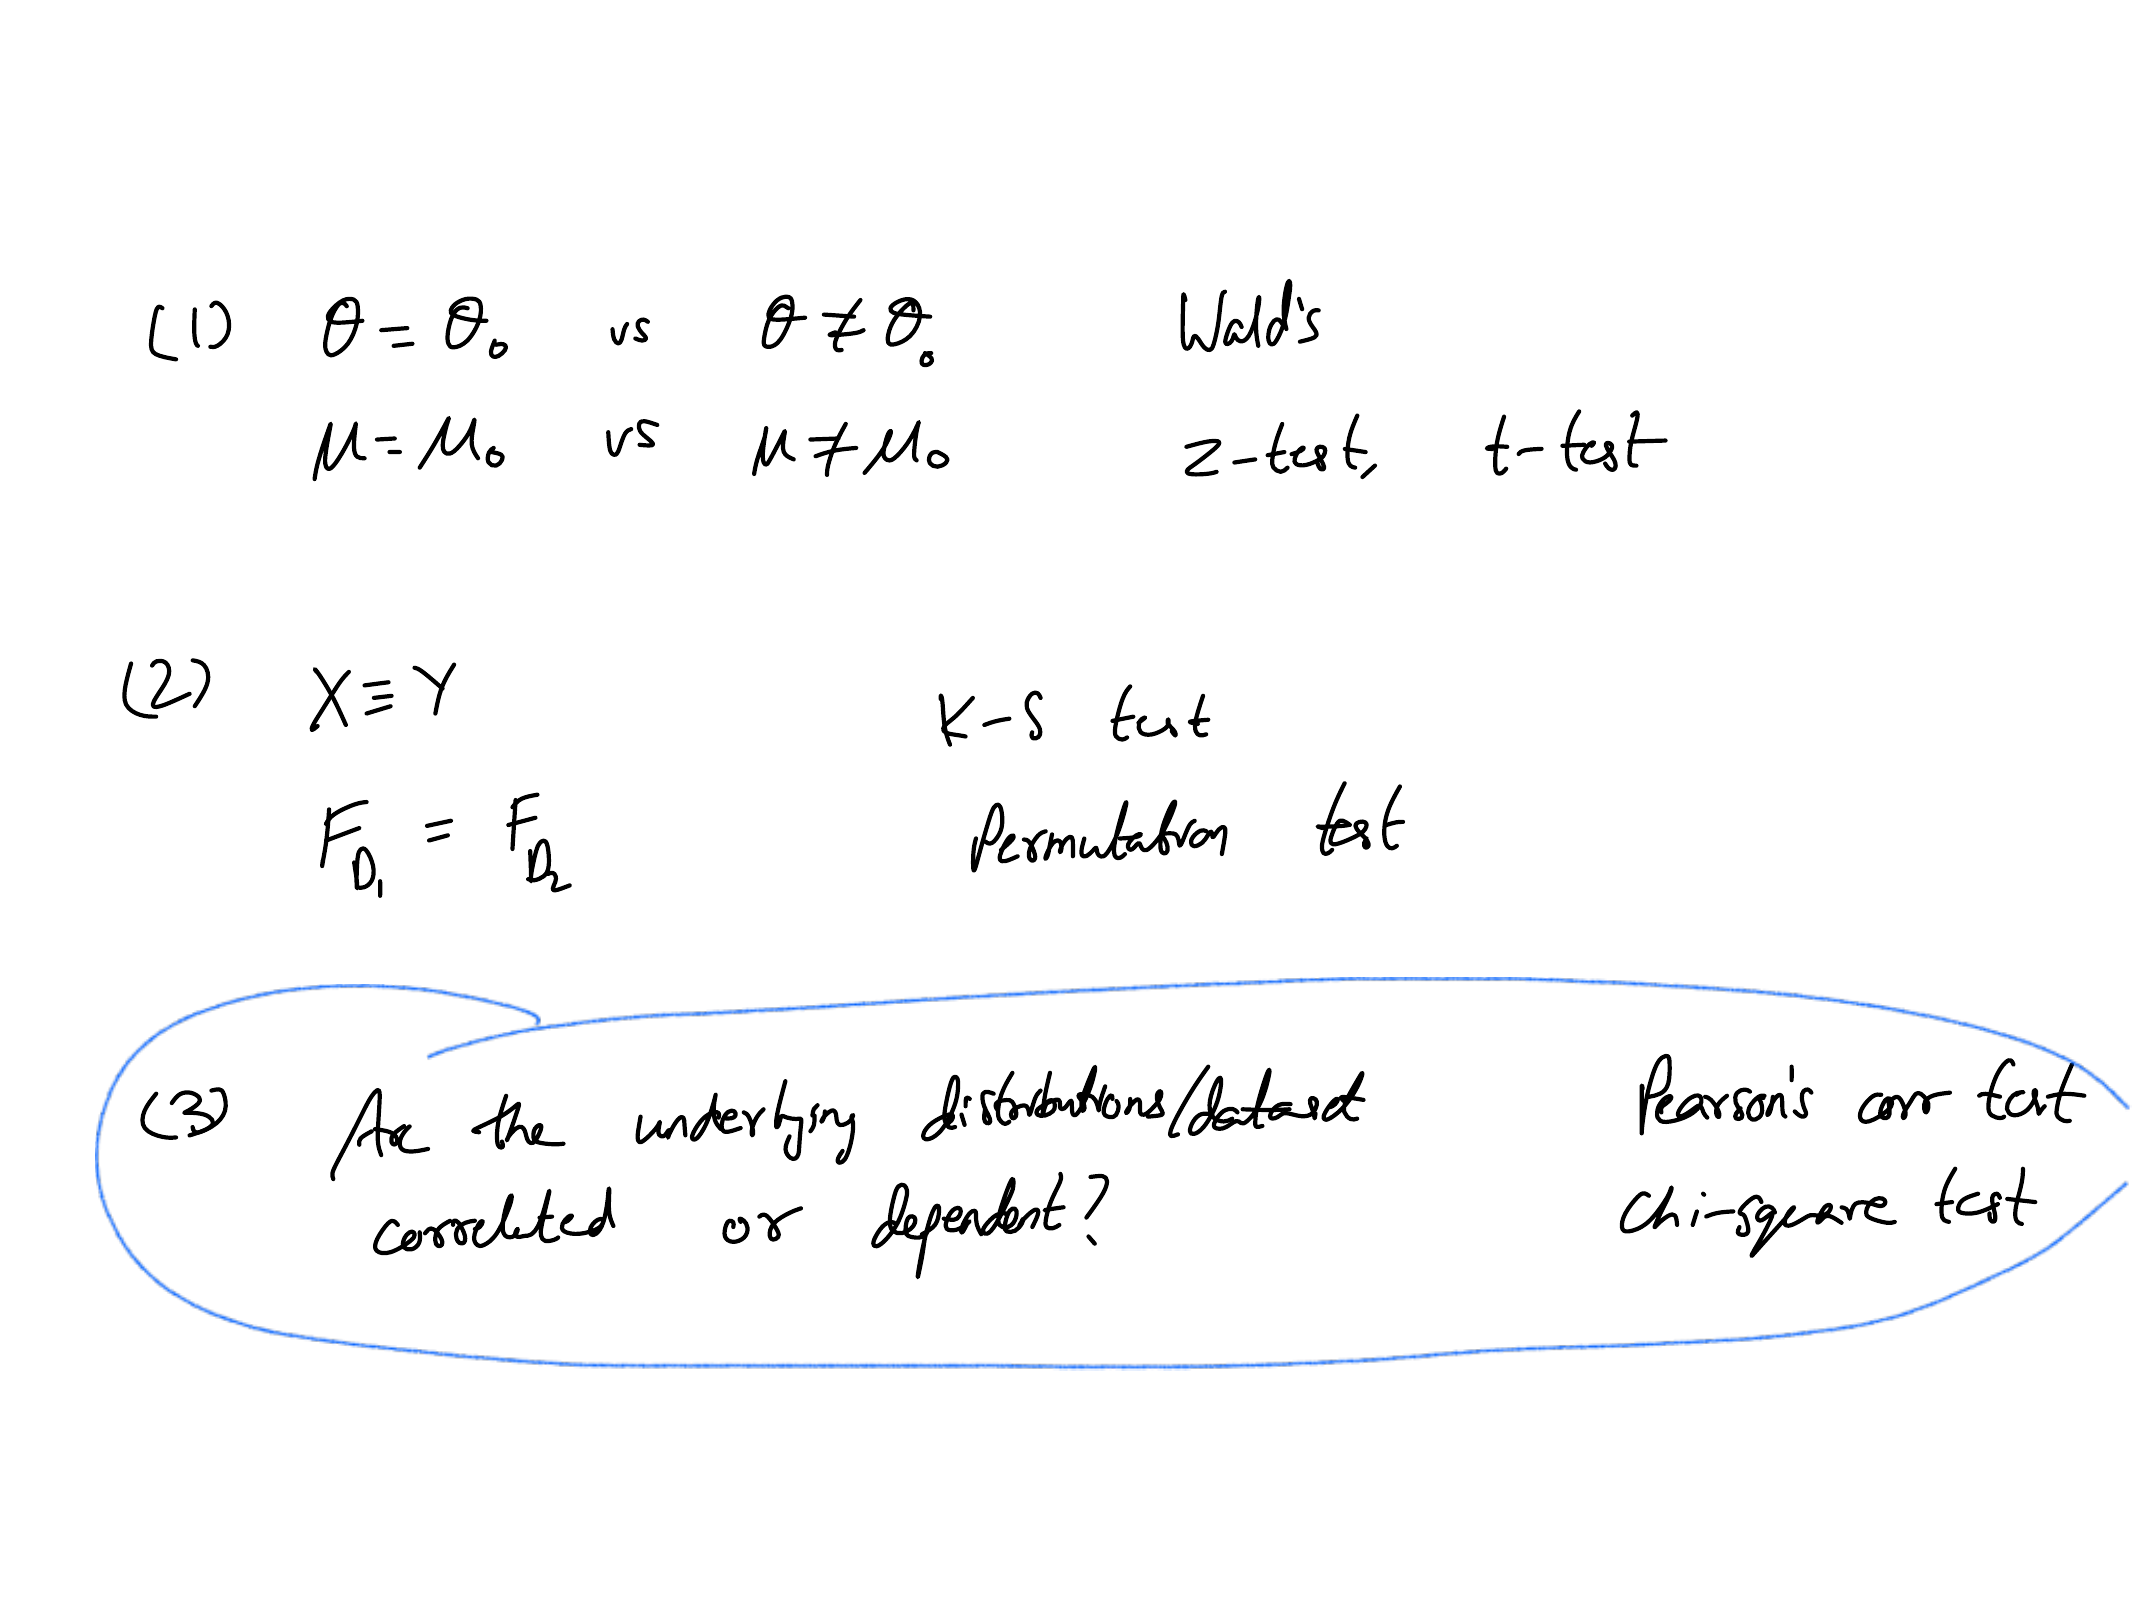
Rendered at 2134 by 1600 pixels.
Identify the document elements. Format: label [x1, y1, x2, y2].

text_box [95, 280, 2132, 1371]
